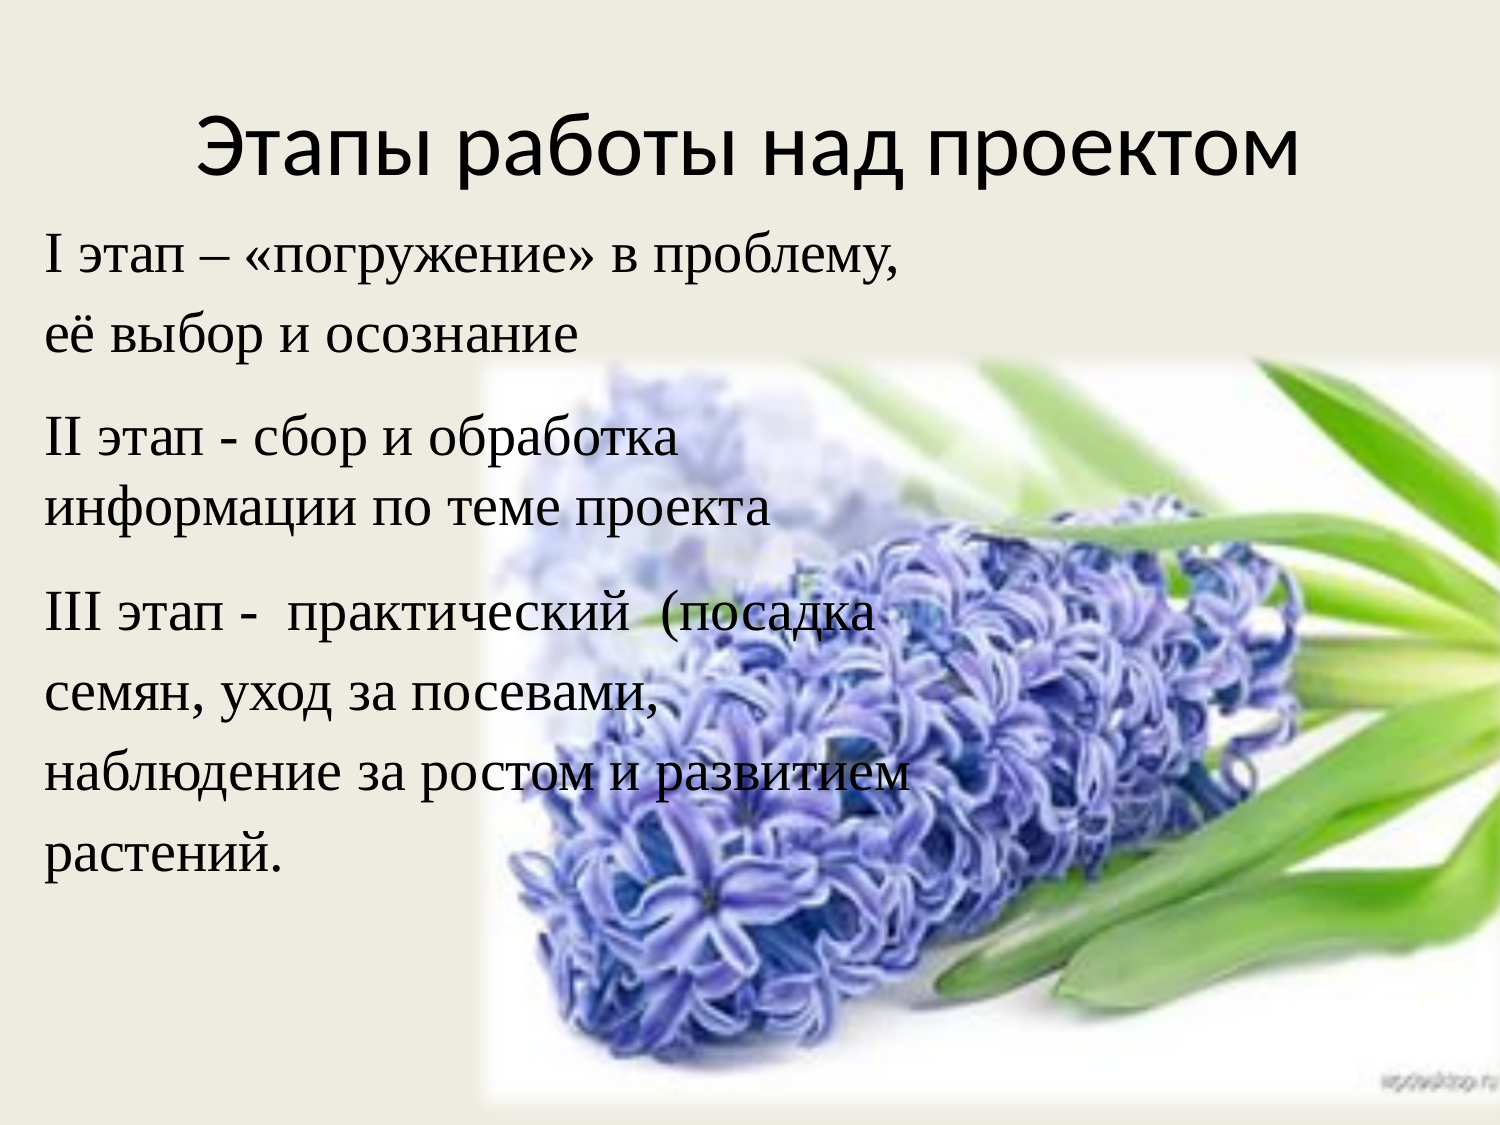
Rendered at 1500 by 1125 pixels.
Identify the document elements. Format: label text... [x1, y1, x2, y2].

title Этапы работы над проектом [75, 45, 1425, 233]
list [466, 346, 1500, 1122]
list I этап – «погружение» в проблему, её выбор и осознание II этап - сбор и обработка информации по теме проекта III этап - практический (посадка семян, уход за посевами, наблюдение за ростом и развитием растений. [29, 196, 975, 1005]
